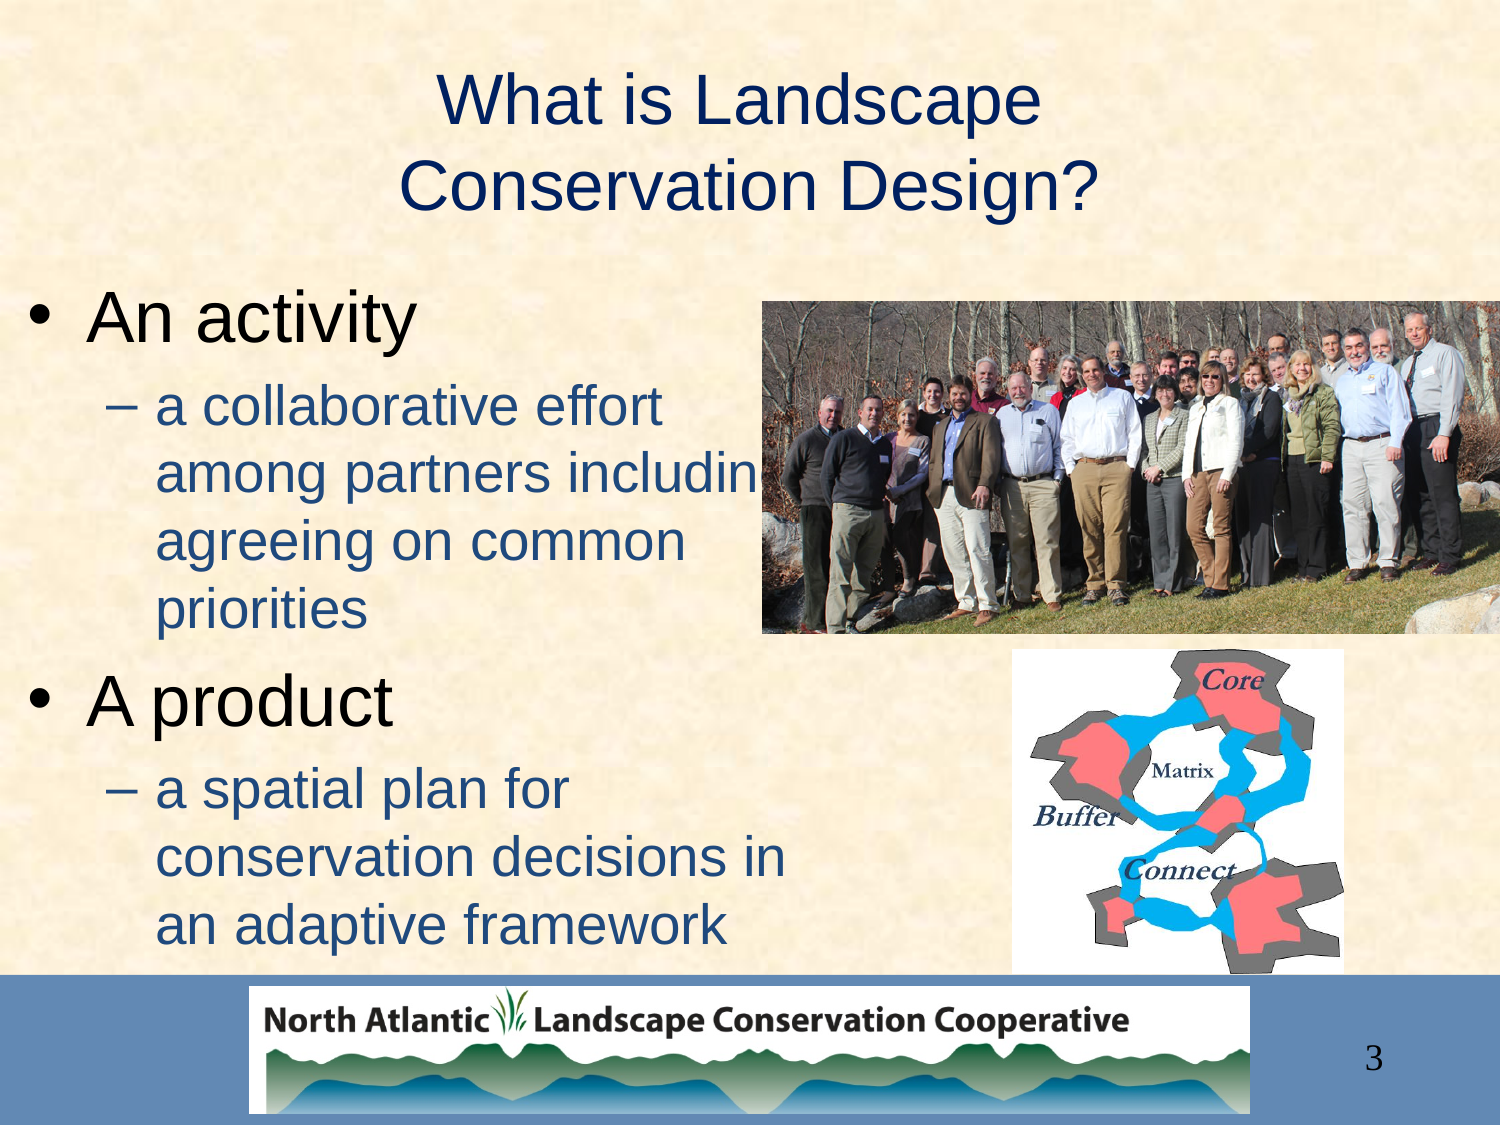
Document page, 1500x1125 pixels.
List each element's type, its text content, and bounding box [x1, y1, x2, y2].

picture [0, 0, 1500, 974]
title What is Landscape Conservation Design? [75, 45, 1425, 233]
slide_number 3 [1350, 1025, 1450, 1085]
list An activity a collaborative effort among partners including agreeing on common priorities A product a spatial plan for conservation decisions in an adaptive framework [12, 262, 813, 975]
picture [249, 986, 1250, 1114]
